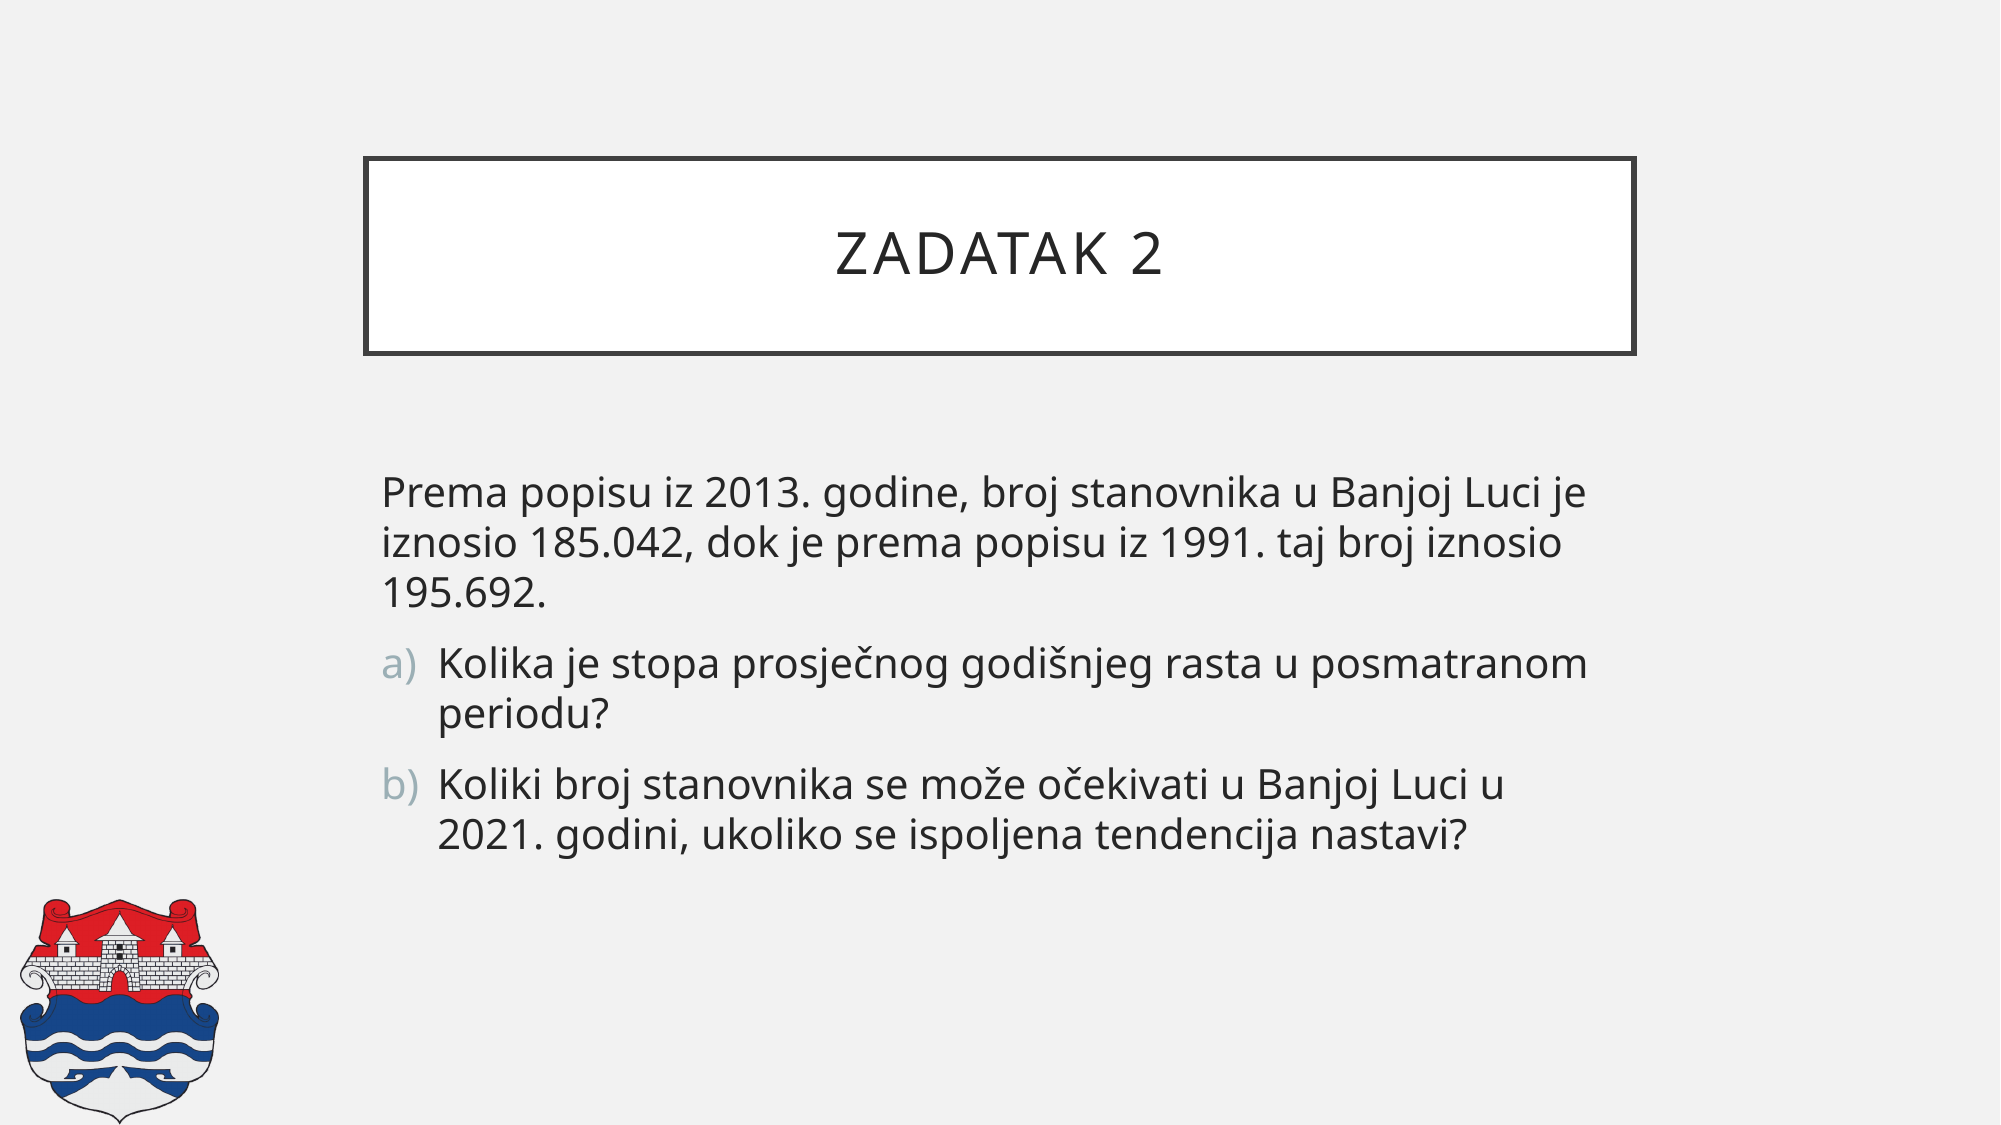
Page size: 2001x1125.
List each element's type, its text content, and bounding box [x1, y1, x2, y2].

title ZADATAK 2 [363, 156, 1637, 356]
list Prema popisu iz 2013. godine, broj stanovnika u Banjoj Luci je iznosio 185.042, dok je prema popisu iz 1991. taj broj iznosio 195.692. Kolika je stopa prosječnog godišnjeg rasta u posmatranom periodu? Koliki broj stanovnika se može očekivati u Banjoj Luci u 2021. godini, ukoliko se ispoljena tendencija nastavi? [366, 457, 1634, 967]
picture [20, 899, 219, 1125]
